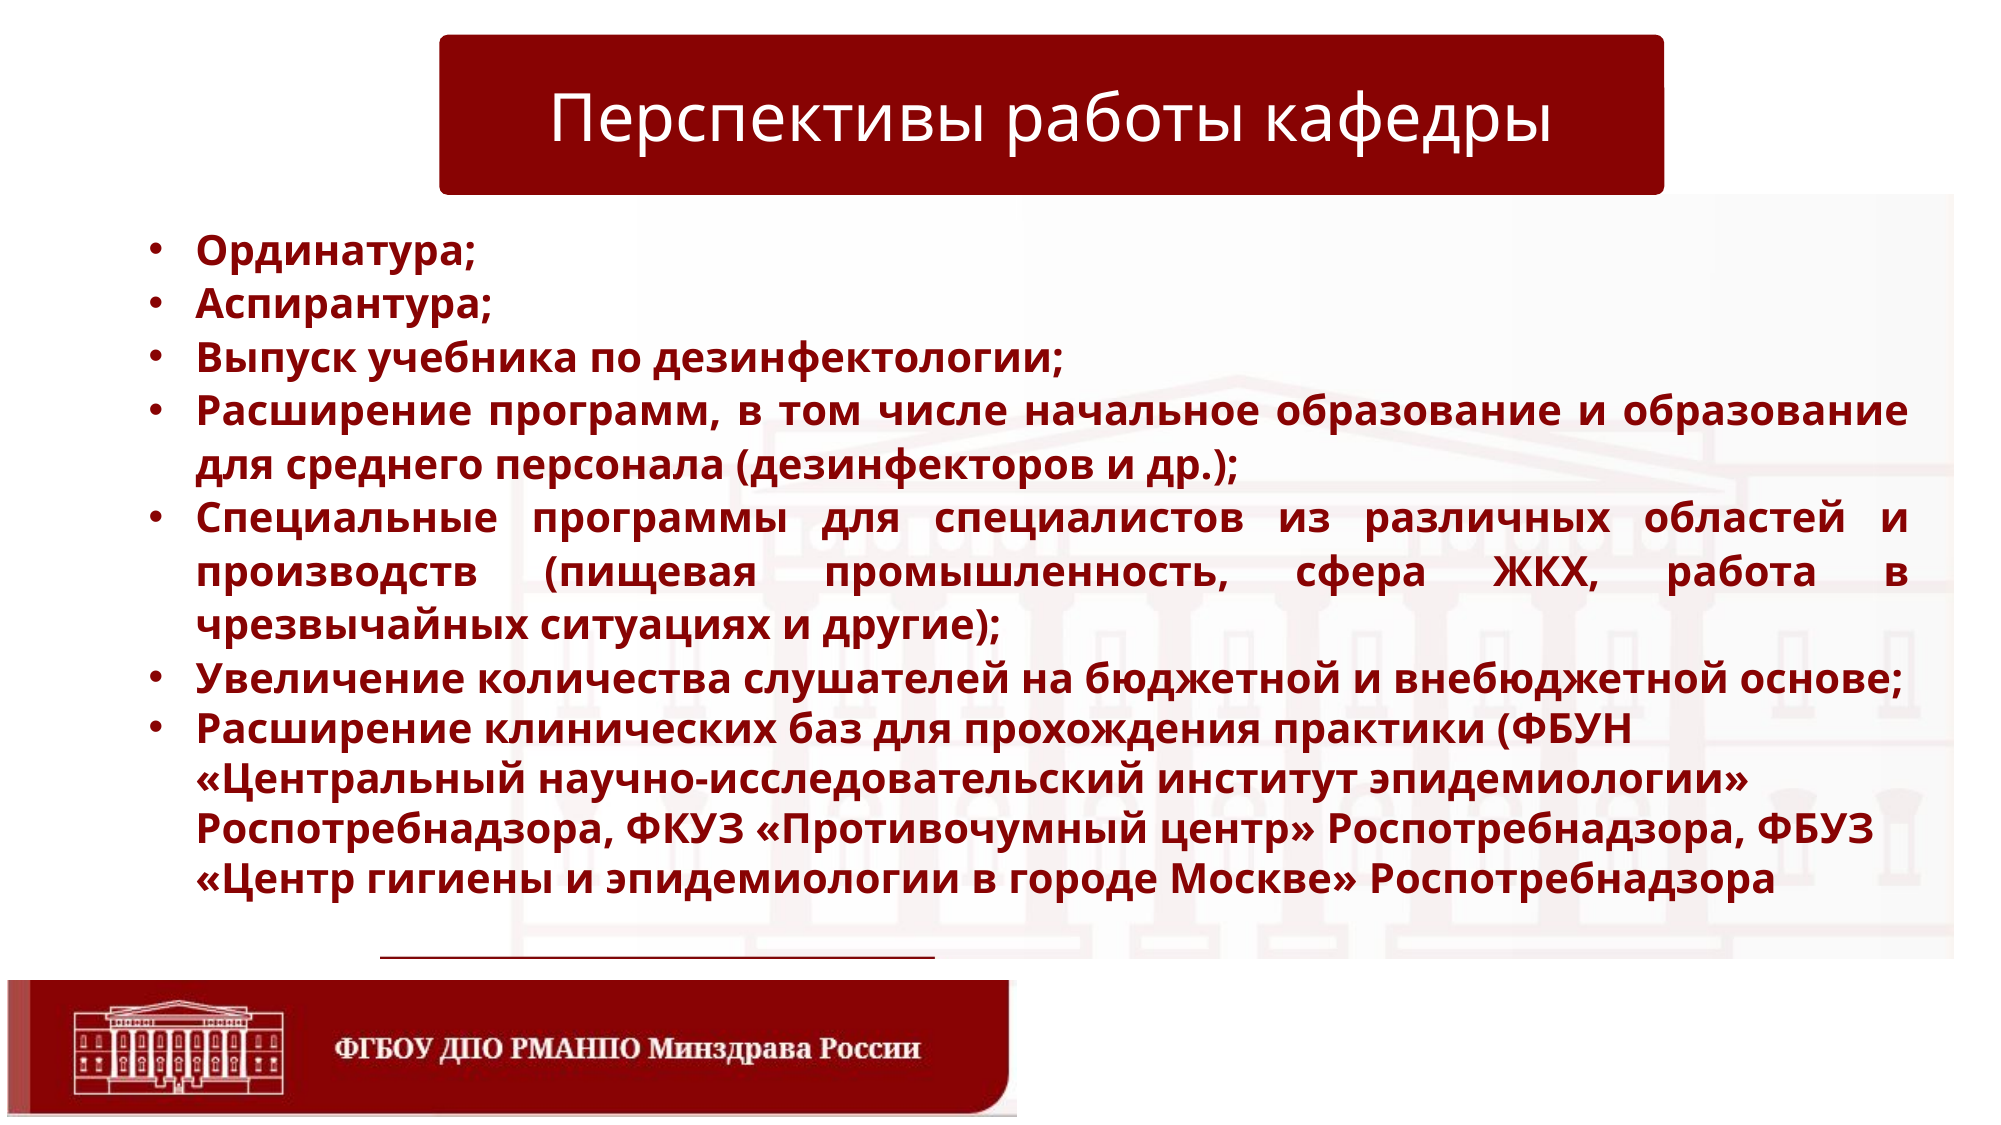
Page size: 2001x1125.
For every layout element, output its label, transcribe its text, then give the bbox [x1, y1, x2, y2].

text_box Перспективы работы кафедры [438, 33, 1666, 194]
text_box Ординатура; Аспирантура; Выпуск учебника по дезинфектологии; Расширение программ, в том числе начальное образование и образование для среднего персонала (дезинфекторов и др.); Специальные программы для специалистов из различных областей и производств (пищевая промышленность, сфера ЖКХ, работа в чрезвычайных ситуациях и другие); Увеличение количества слушателей на бюджетной и внебюджетной основе; Расширение клинических баз для прохождения практики (ФБУН «Центральный научно-исследовательский институт эпидемиологии» Роспотребнадзора, ФКУЗ «Противочумный центр» Роспотребнадзора, ФБУЗ «Центр гигиены и эпидемиологии в городе Москве» Роспотребнадзора [133, 212, 380, 952]
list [380, 194, 1954, 959]
picture [7, 980, 1017, 1117]
